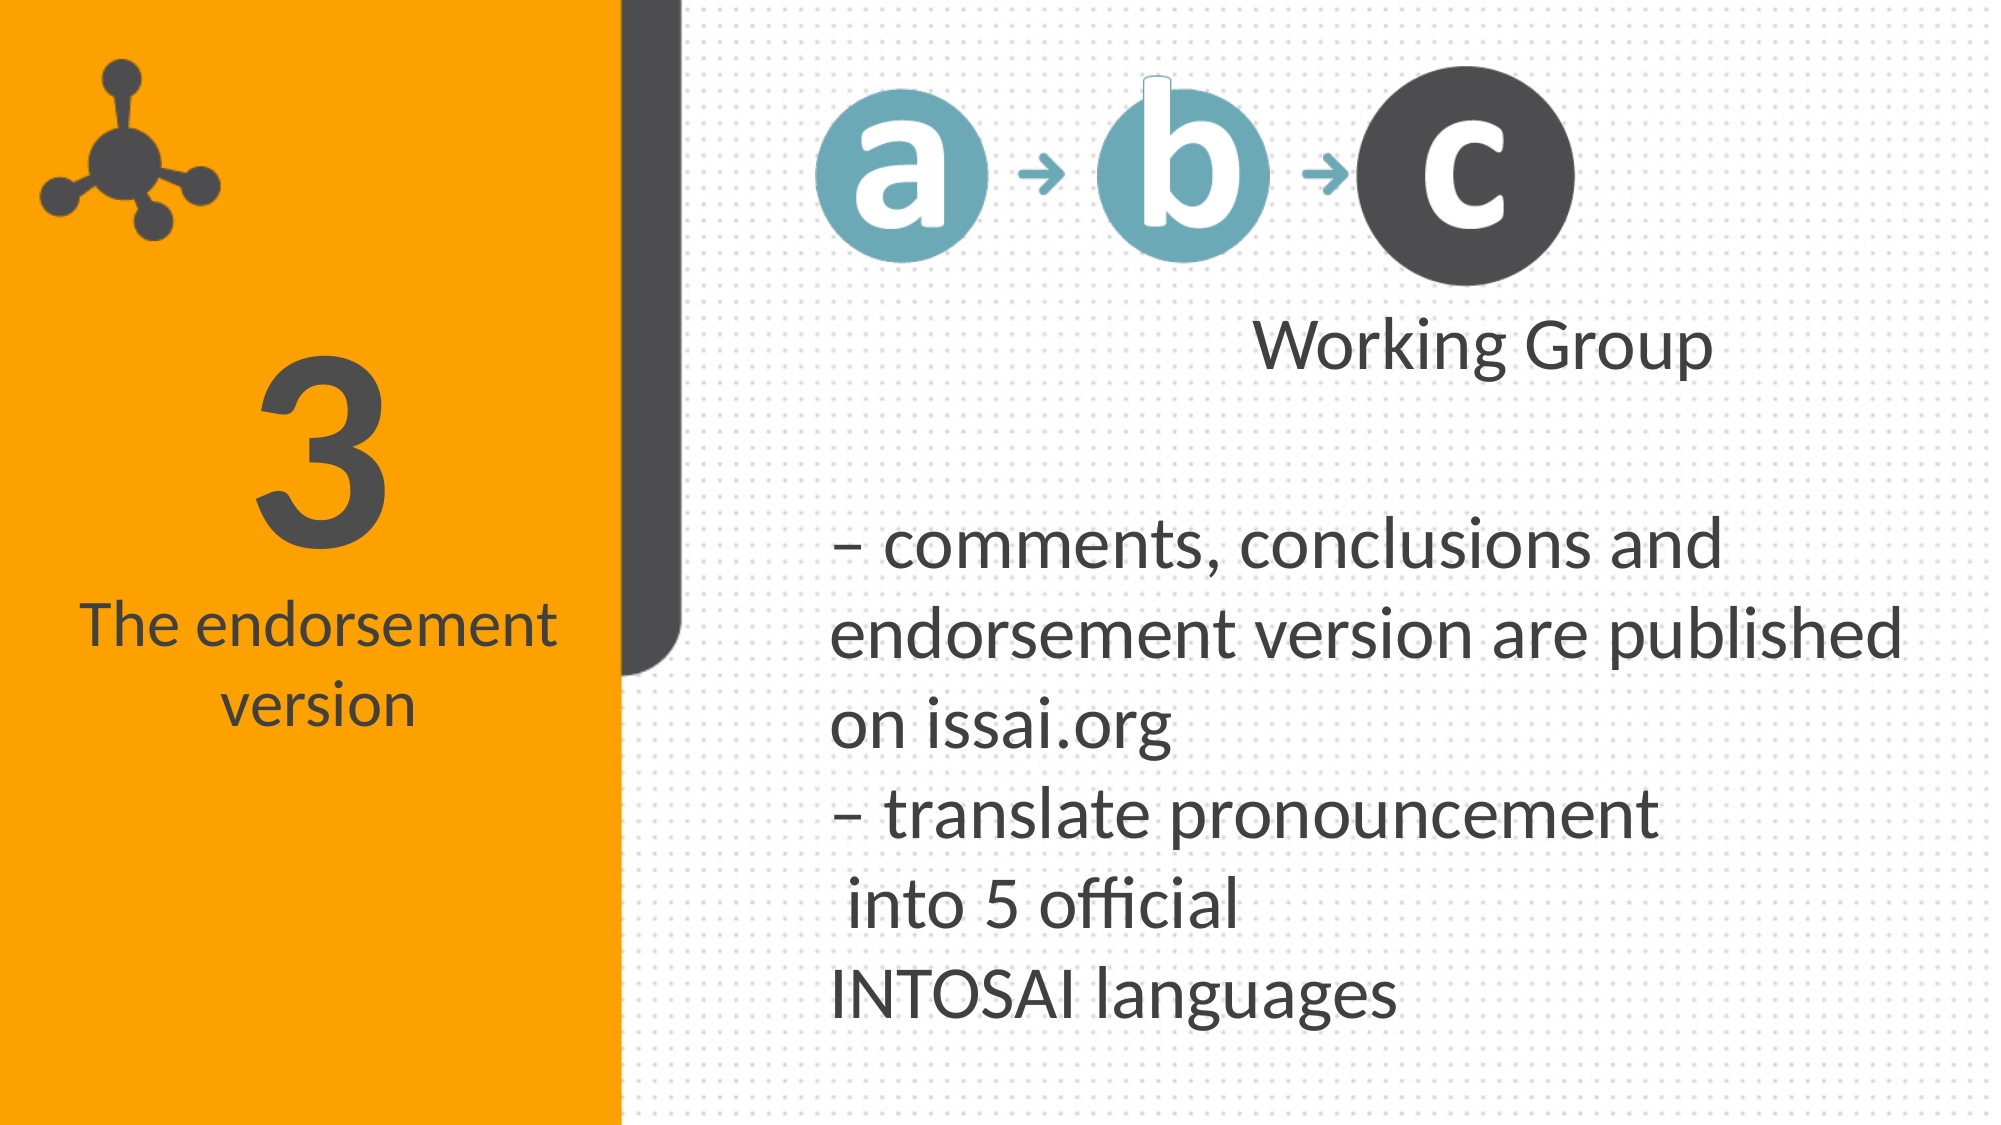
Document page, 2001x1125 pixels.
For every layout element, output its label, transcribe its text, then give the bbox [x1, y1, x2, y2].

text_box 3 [230, 248, 408, 572]
text_box – comments, conclusions and endorsement version are published on issai.org – translate pronouncement into 5 official INTOSAI languages [814, 486, 1950, 1041]
text_box Working Group [1224, 286, 1744, 392]
text_box The endorsement version [64, 572, 574, 748]
picture [0, 0, 2001, 1125]
